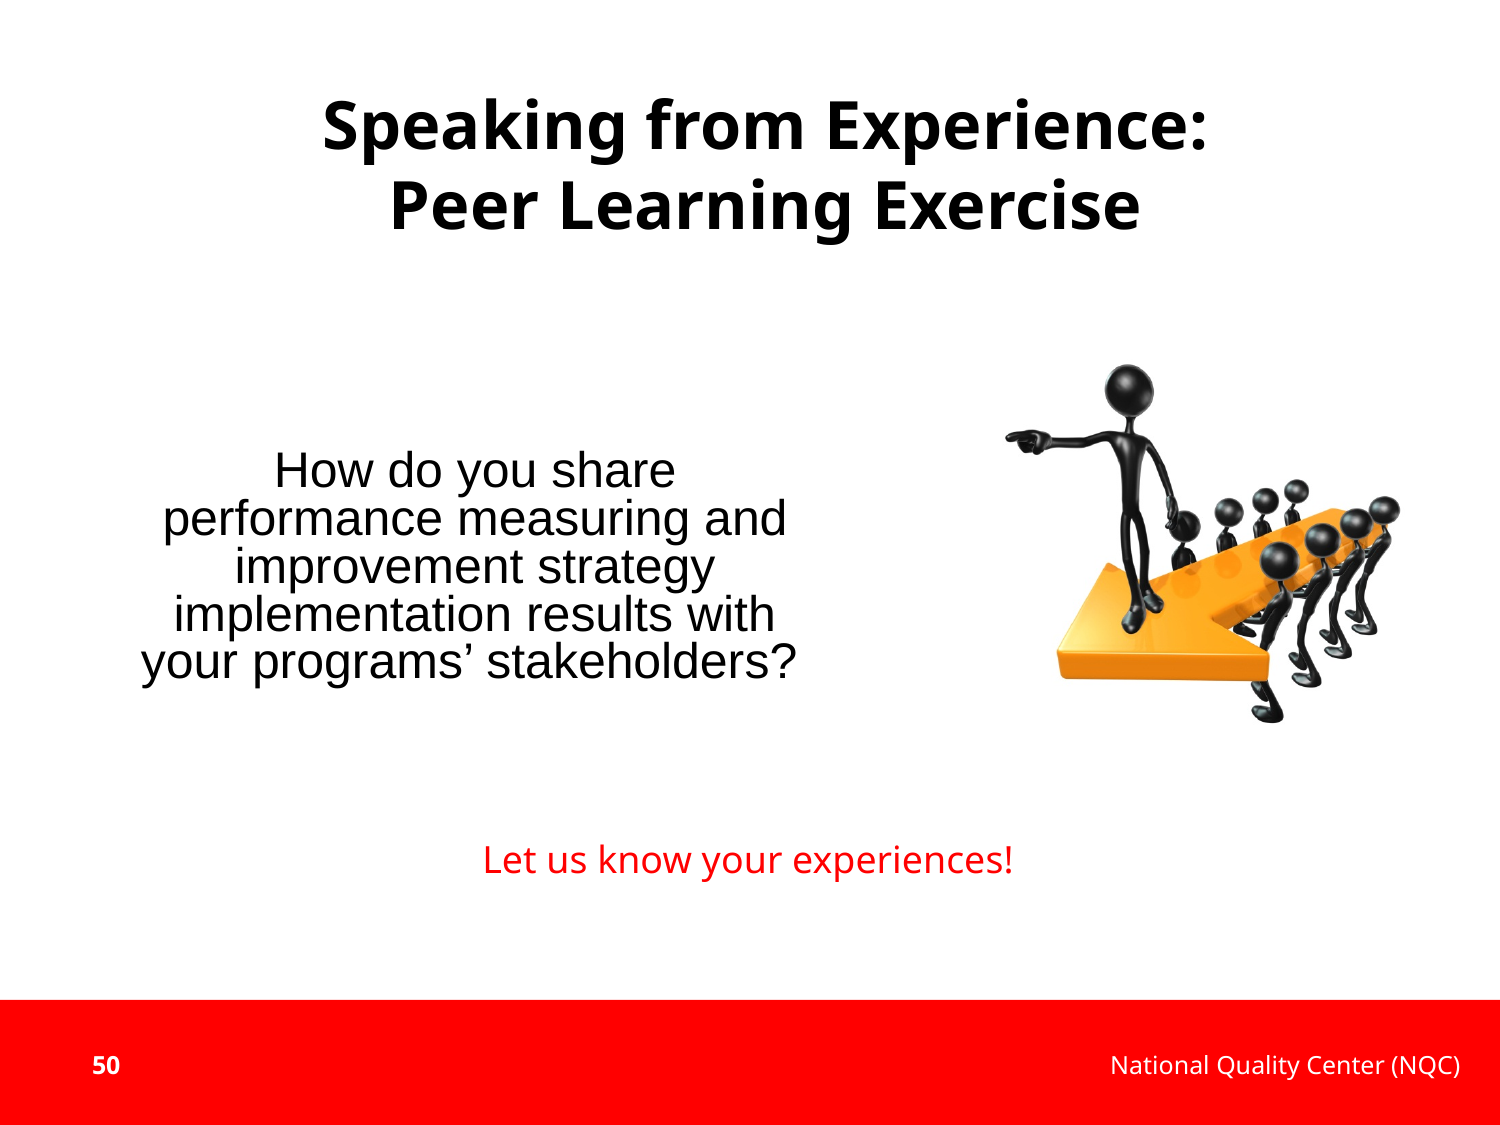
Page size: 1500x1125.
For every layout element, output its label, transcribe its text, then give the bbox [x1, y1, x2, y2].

text_box How do you share performance measuring and improvement strategy implementation results with your programs’ stakeholders? [125, 362, 825, 775]
text_box [49, 549, 588, 700]
picture [996, 337, 1410, 751]
text_box [74, 162, 1438, 288]
title Speaking from Experience: Peer Learning Exercise [128, 99, 1404, 225]
text_box Let us know your experiences! [87, 837, 1409, 889]
